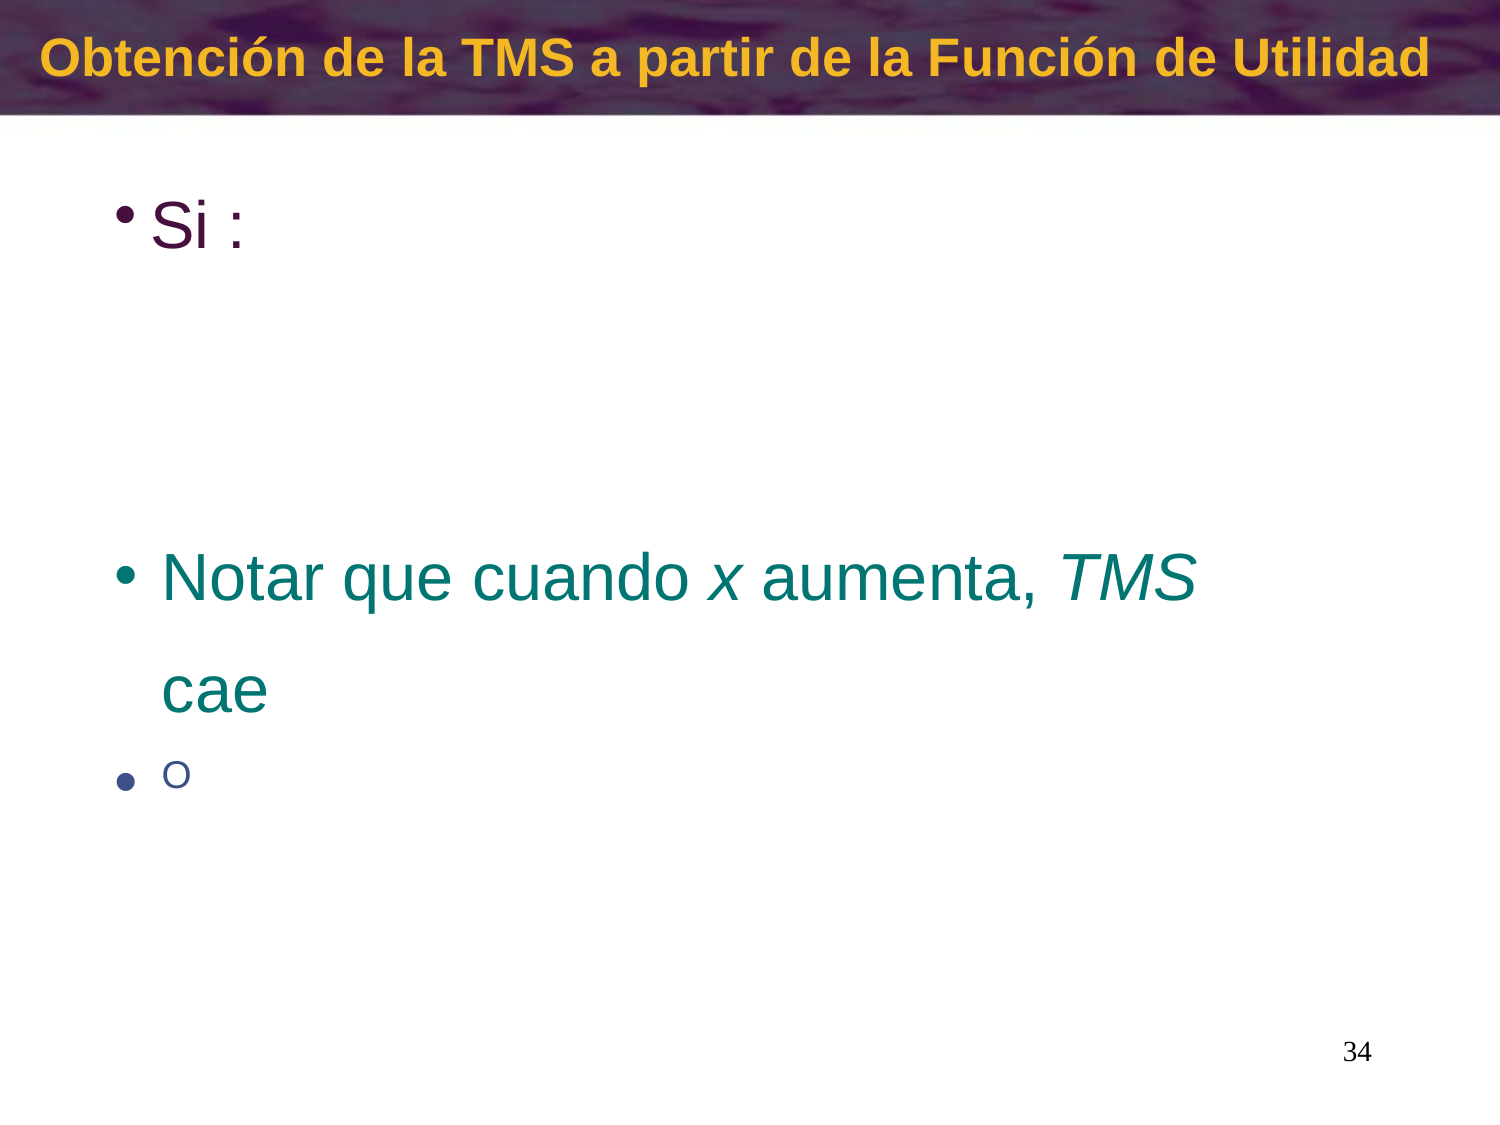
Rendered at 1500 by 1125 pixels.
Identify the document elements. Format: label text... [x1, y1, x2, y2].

title Obtención de la TMS a partir de la Función de Utilidad [12, 0, 1475, 113]
picture [0, 0, 1500, 1125]
slide_number 34 [1074, 1025, 1388, 1100]
